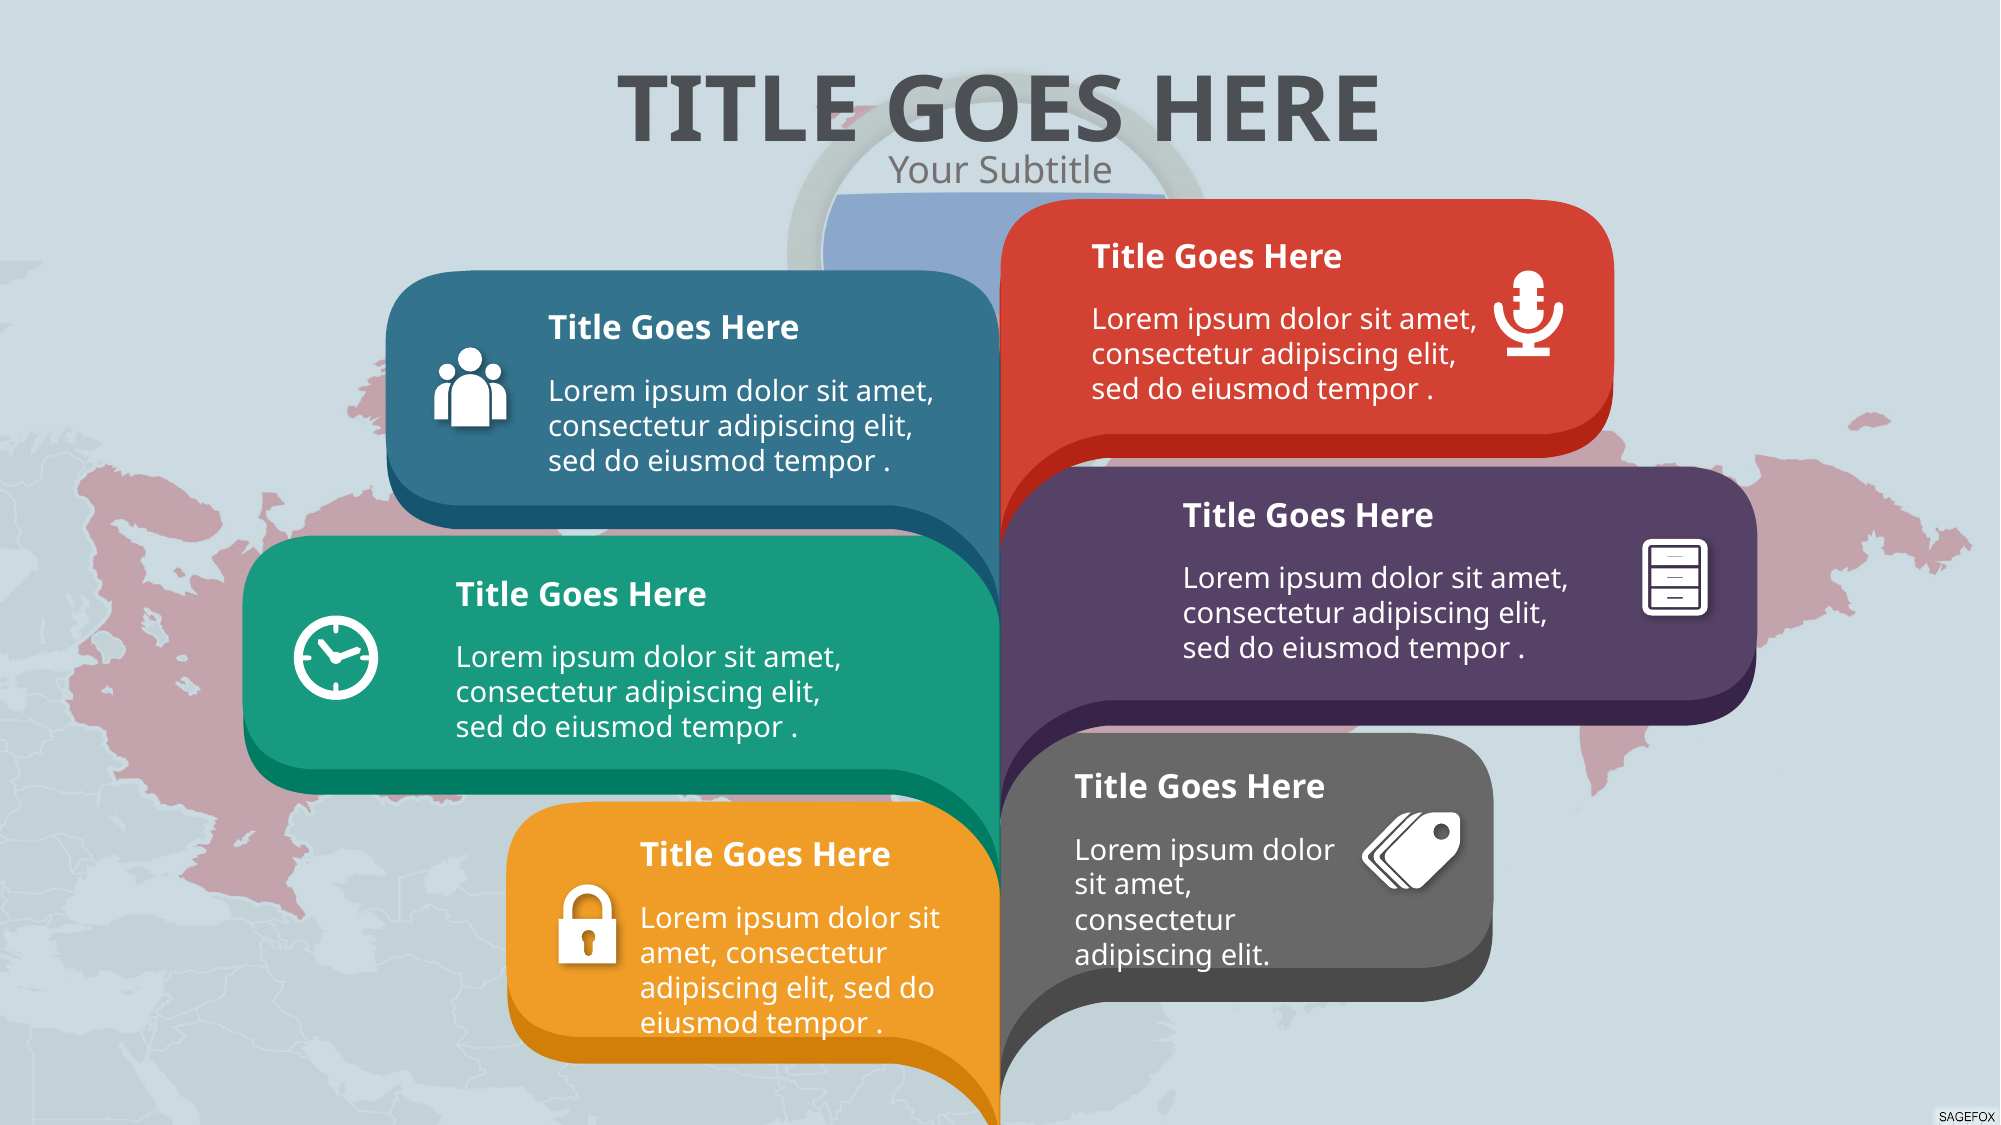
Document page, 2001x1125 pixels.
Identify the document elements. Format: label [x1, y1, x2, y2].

text_box [385, 270, 1001, 636]
text_box [1001, 466, 1758, 833]
text_box [1001, 833, 1494, 1108]
text_box [999, 199, 1615, 564]
text_box [293, 615, 379, 700]
text_box [1493, 270, 1564, 357]
text_box [506, 902, 1001, 1125]
text_box [548, 42, 1452, 199]
picture [1936, 1111, 1997, 1125]
text_box [242, 535, 1001, 902]
